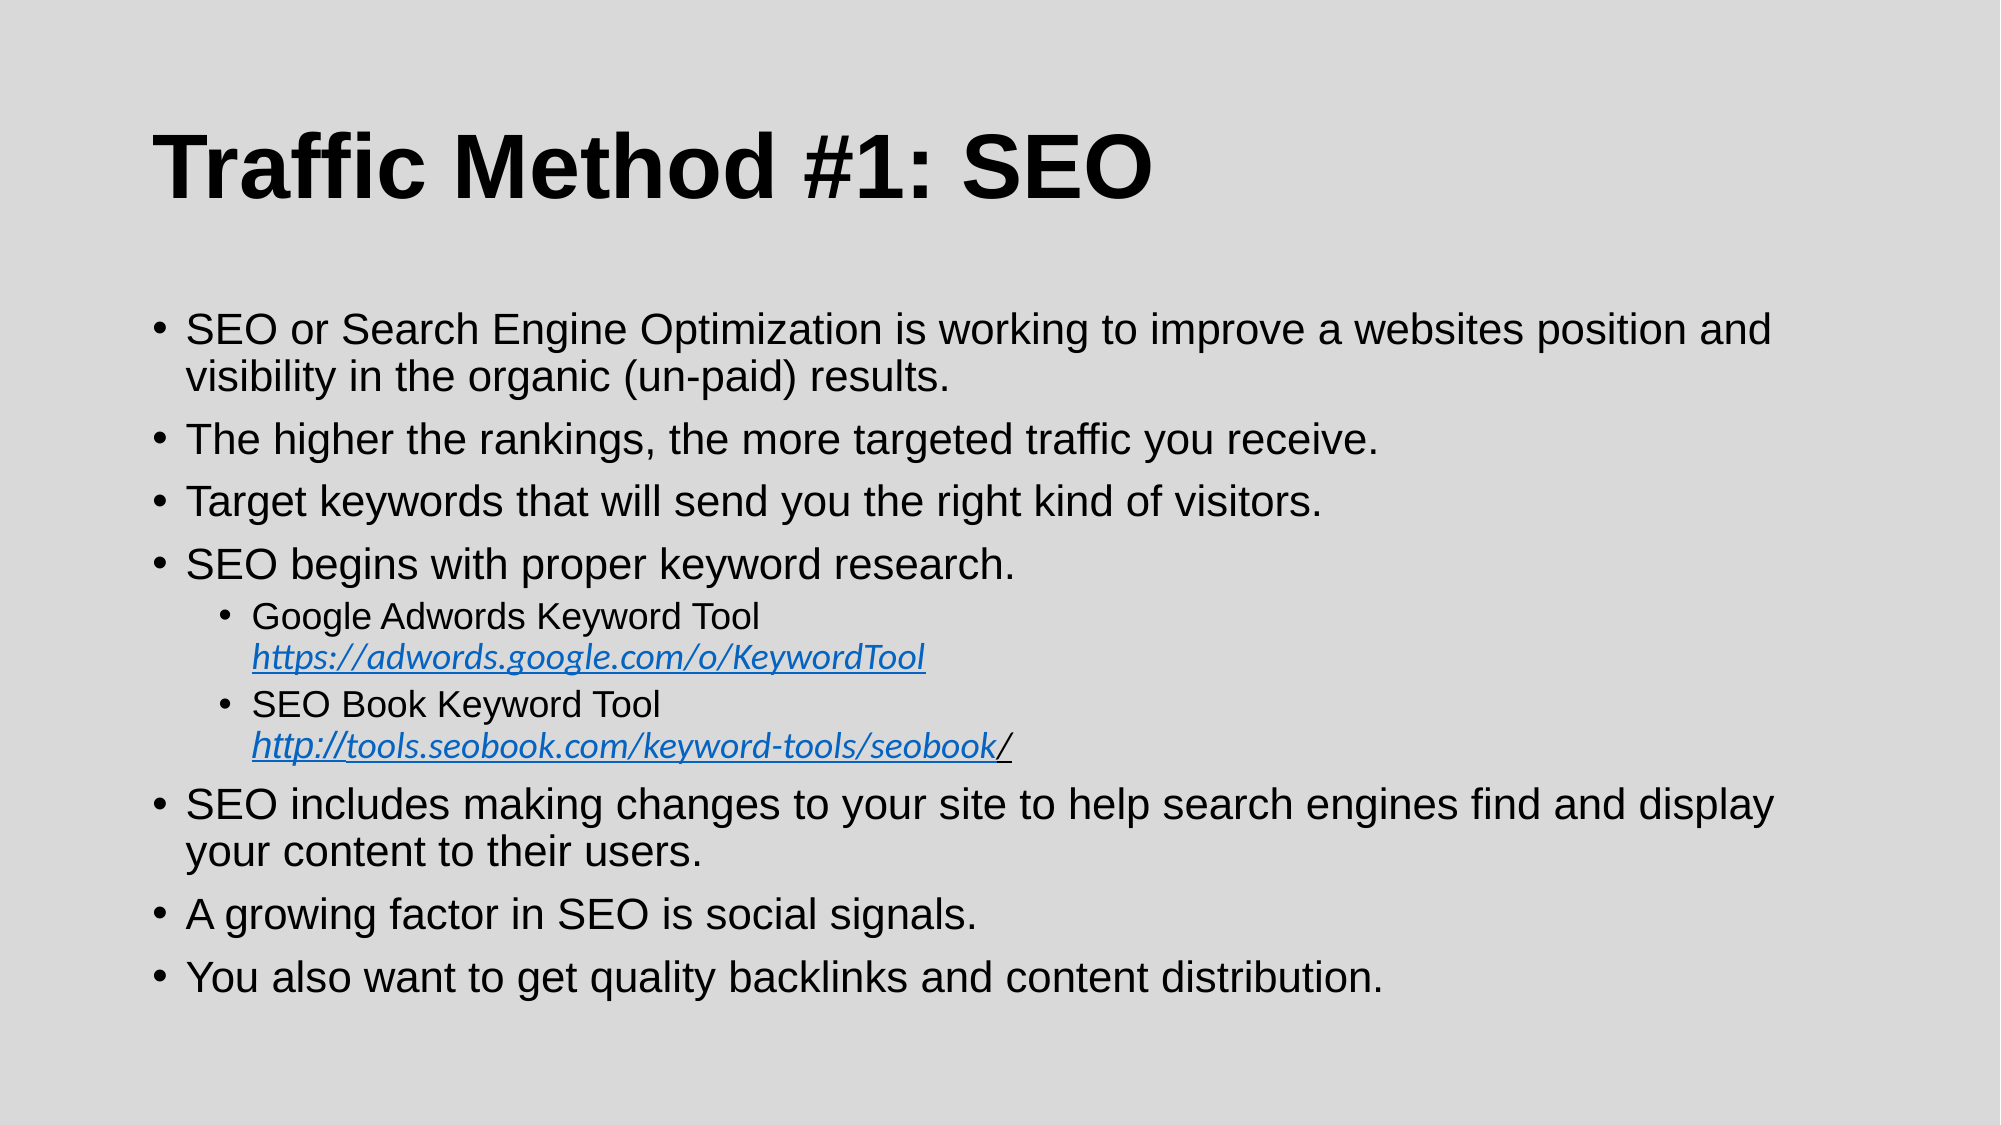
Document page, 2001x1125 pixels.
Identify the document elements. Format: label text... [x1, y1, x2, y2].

title Traffic Method #1: SEO [137, 59, 1863, 278]
list SEO or Search Engine Optimization is working to improve a websites position and visibility in the organic (un-paid) results. The higher the rankings, the more targeted traffic you receive. Target keywords that will send you the right kind of visitors. SEO begins with proper keyword research. Google Adwords Keyword Tool https://adwords.google.com/o/KeywordTool SEO Book Keyword Tool http://tools.seobook.com/keyword-tools/seobook/ SEO includes making changes to your site to help search engines find and display your content to their users. A growing factor in SEO is social signals. You also want to get quality backlinks and content distribution. [137, 299, 1863, 1014]
